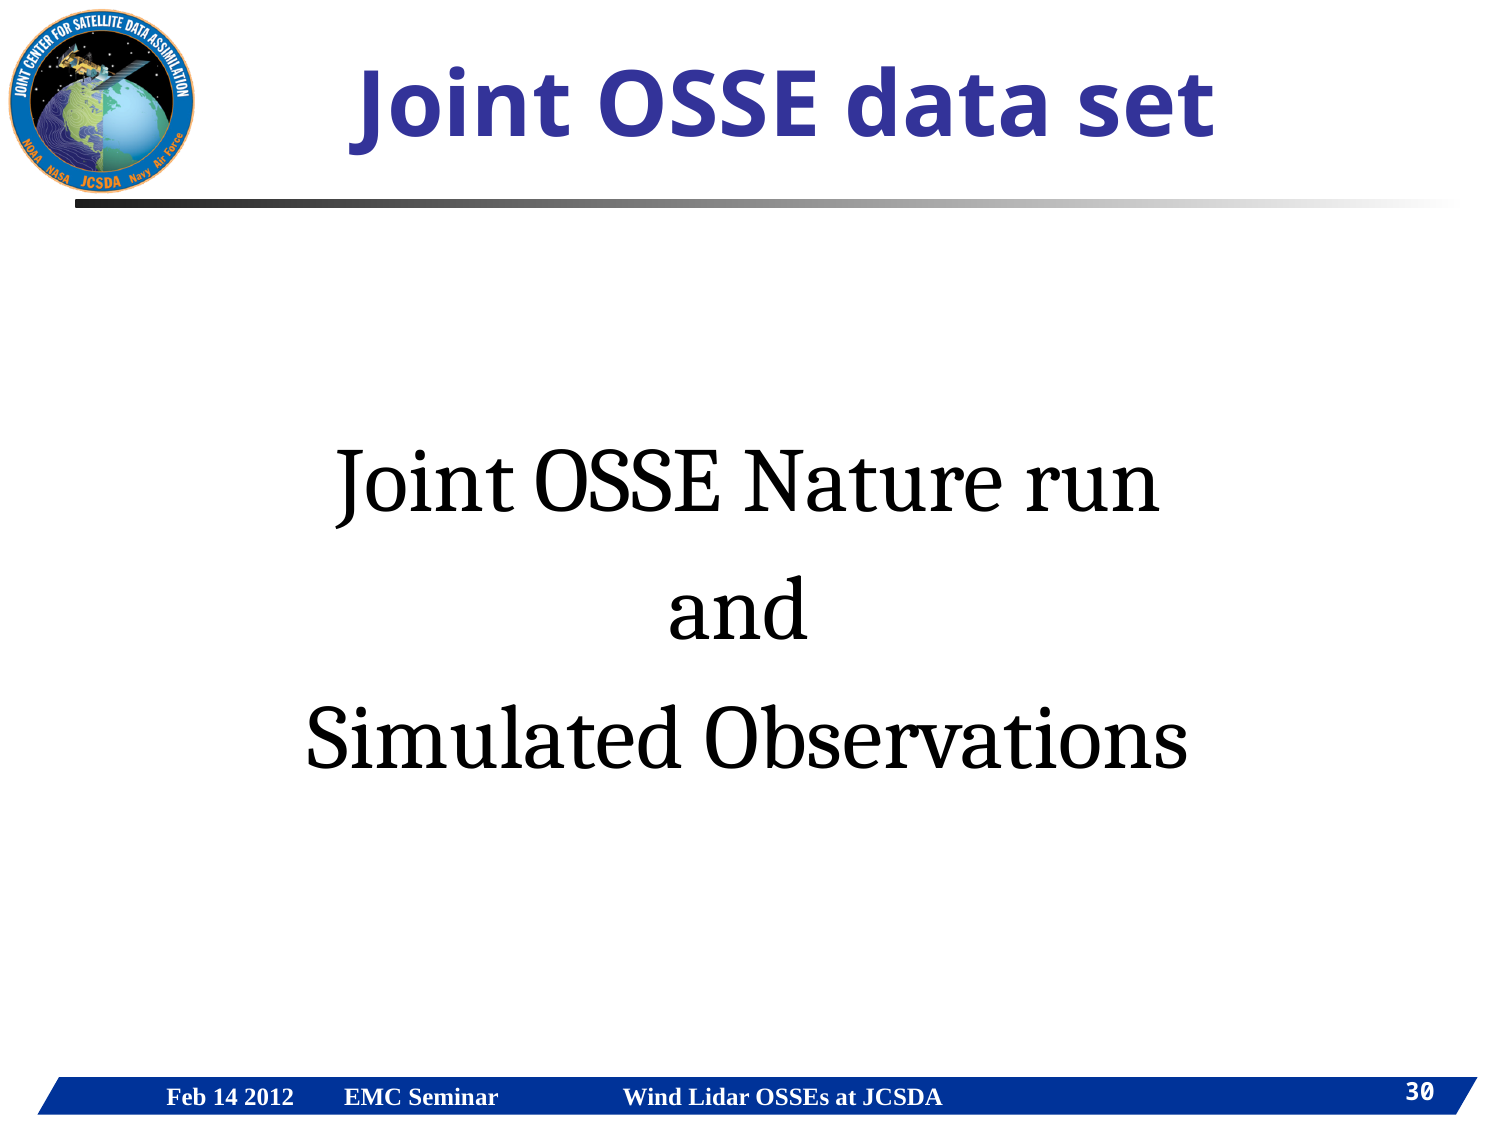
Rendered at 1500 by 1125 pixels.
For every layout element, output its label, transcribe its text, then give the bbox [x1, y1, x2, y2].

slide_number 30 [1137, 1042, 1451, 1118]
list Joint OSSE Nature run and Simulated Observations [125, 412, 1374, 825]
title Joint OSSE data set [162, 37, 1412, 271]
picture [7, 7, 196, 195]
